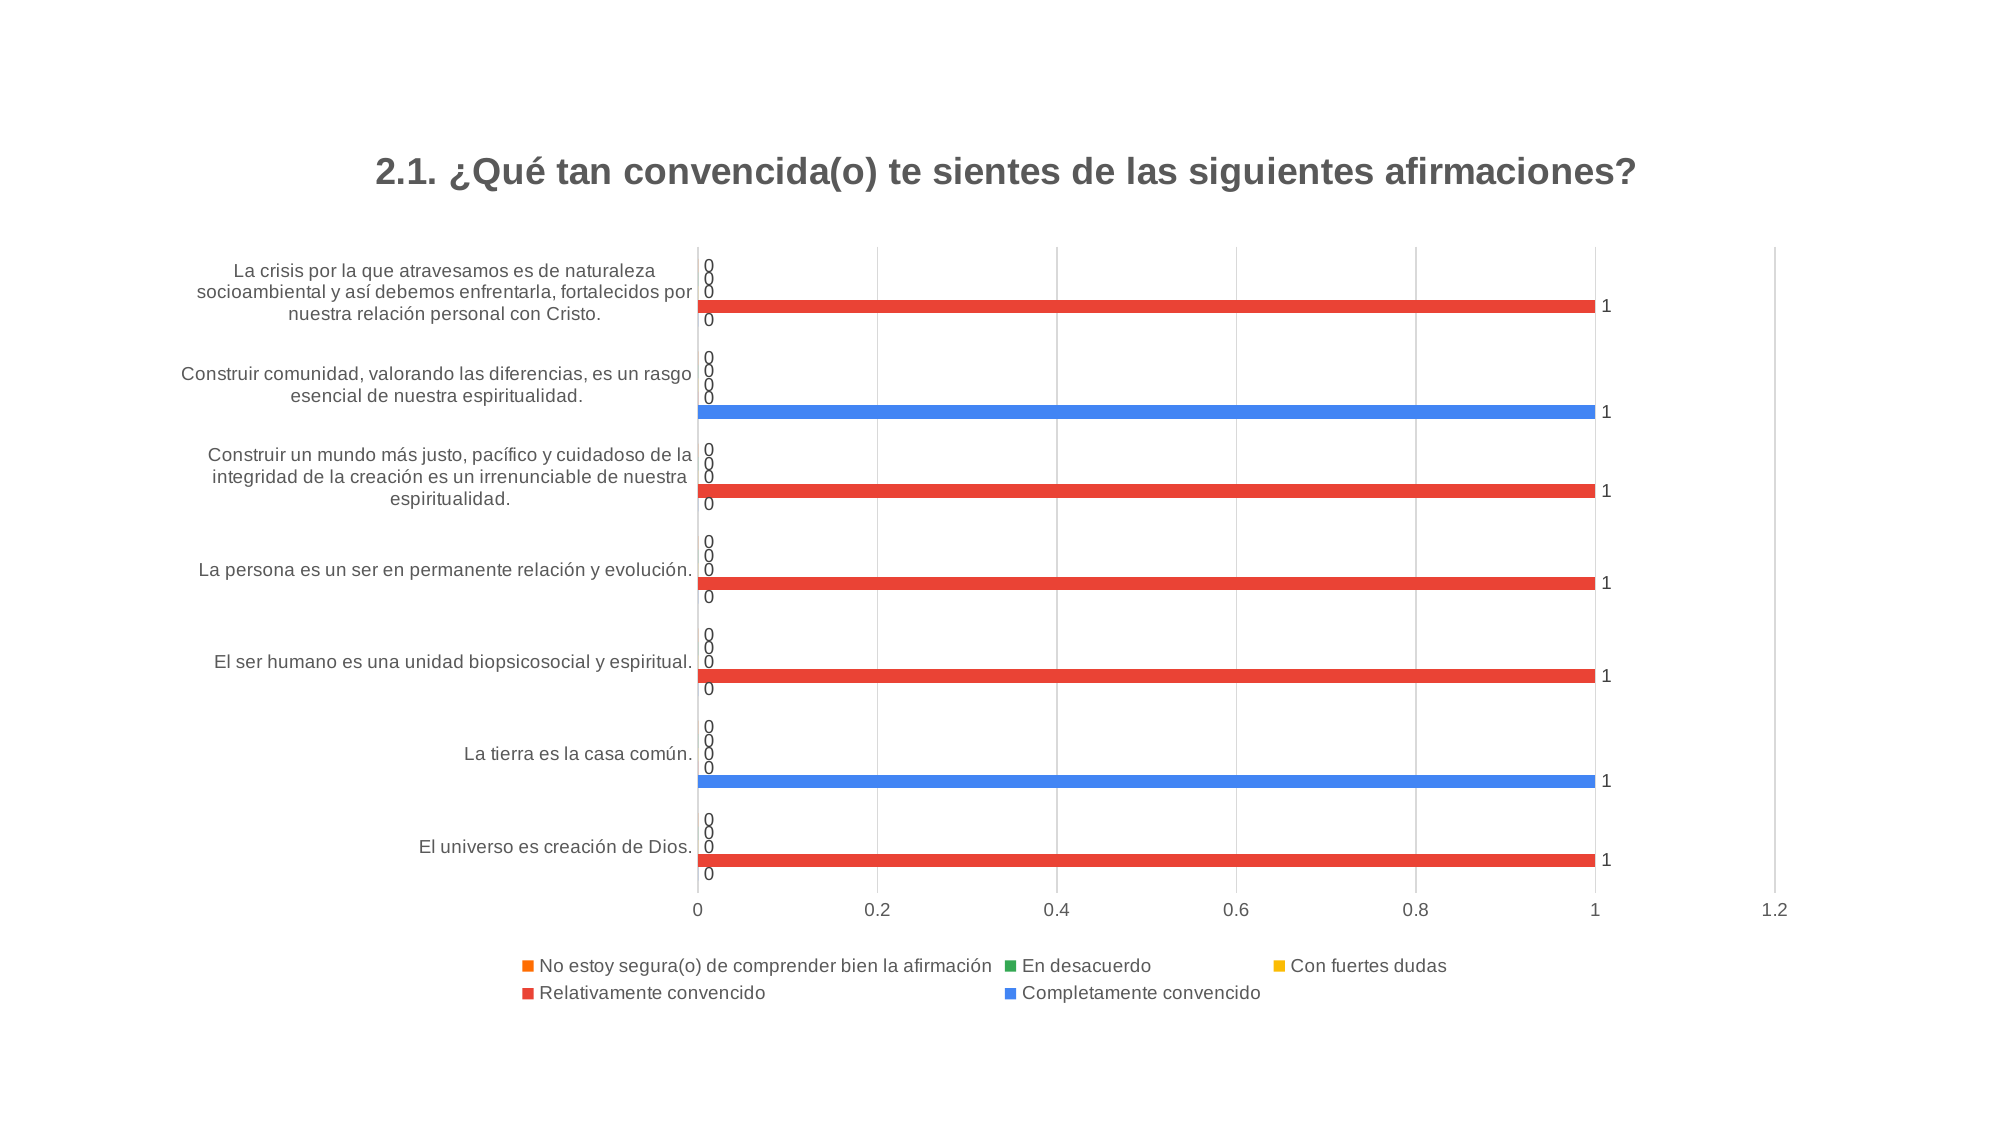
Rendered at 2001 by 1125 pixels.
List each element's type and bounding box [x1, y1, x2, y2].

chart [147, 138, 1822, 1012]
